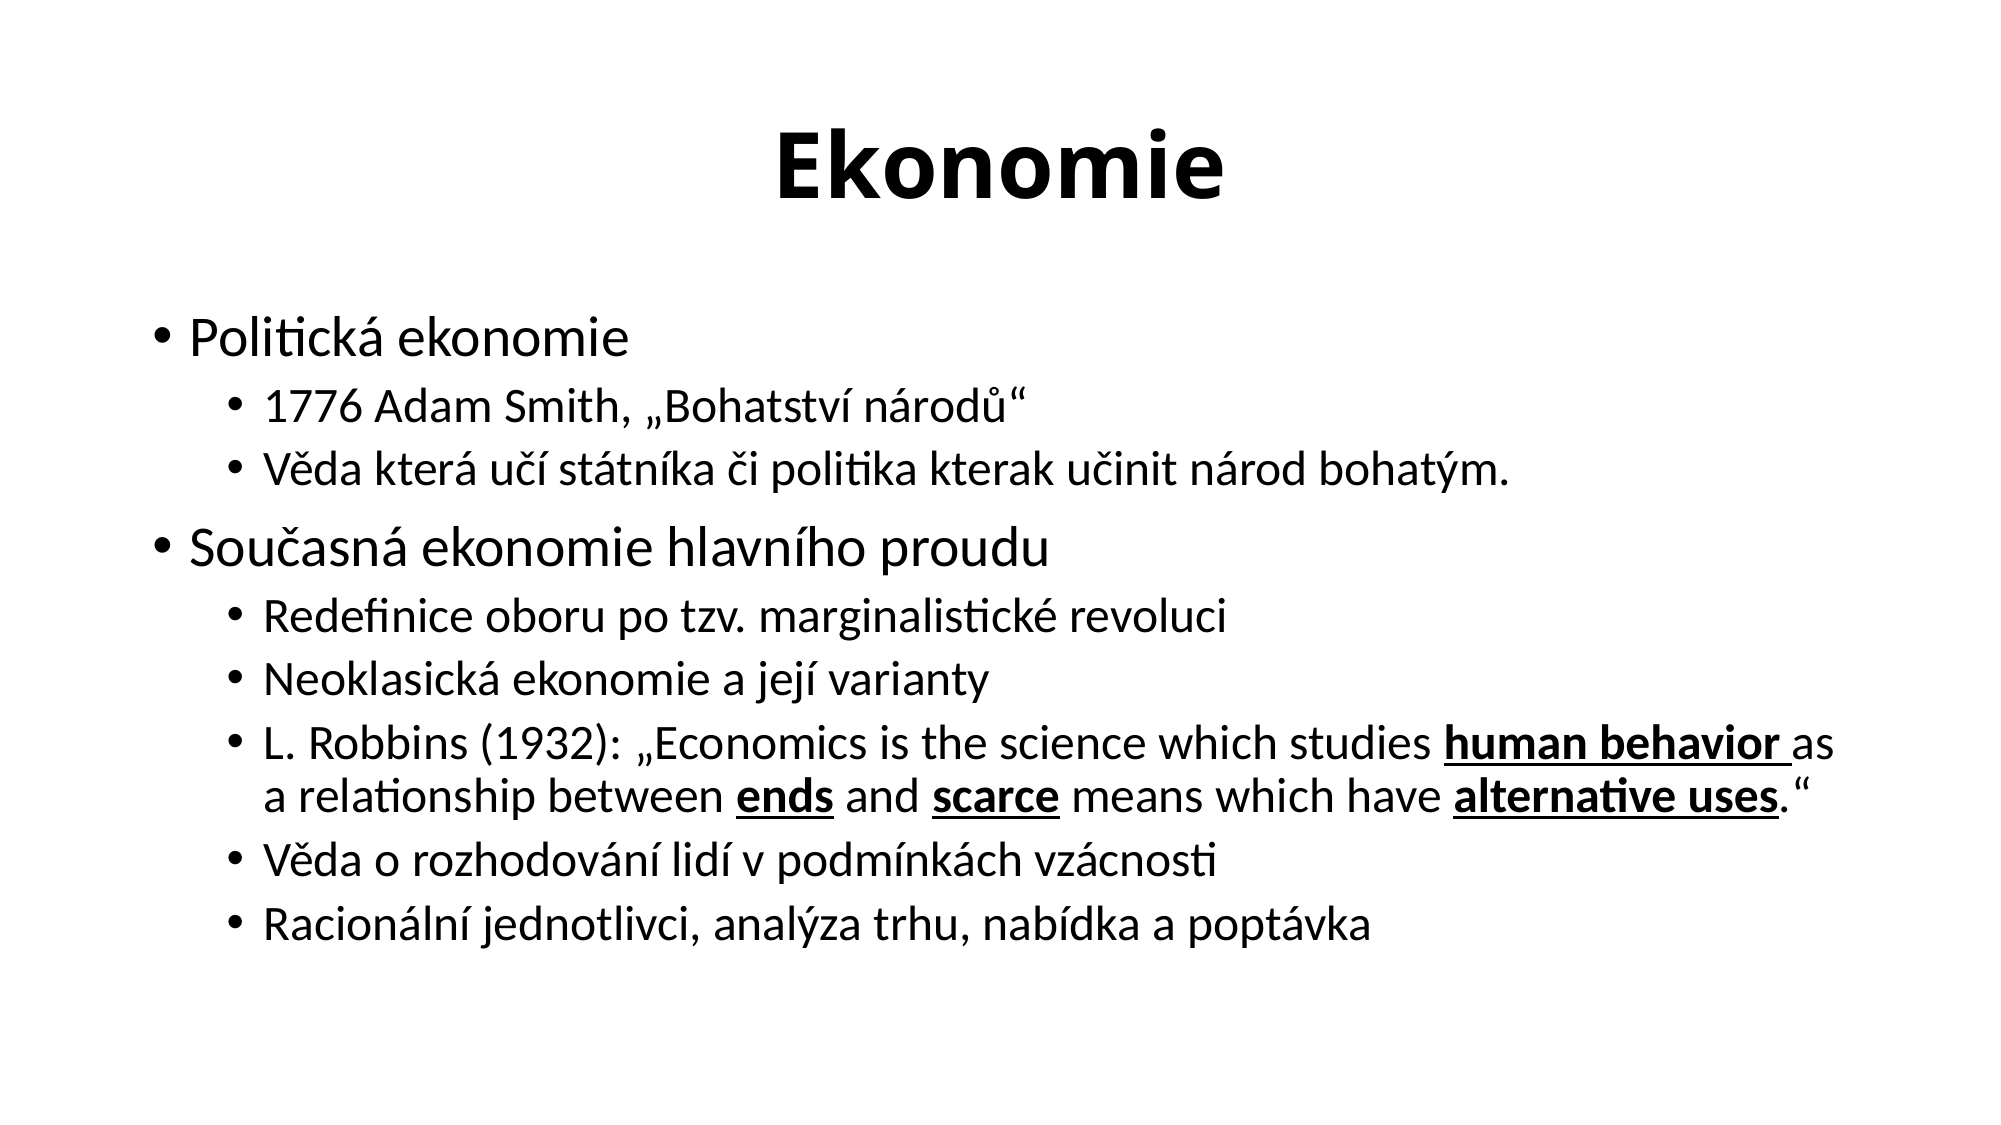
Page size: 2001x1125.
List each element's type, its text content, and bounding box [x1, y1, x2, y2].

list Politická ekonomie 1776 Adam Smith, „Bohatství národů“ Věda která učí státníka či politika kterak učinit národ bohatým. Současná ekonomie hlavního proudu Redefinice oboru po tzv. marginalistické revoluci Neoklasická ekonomie a její varianty L. Robbins (1932): „Economics is the science which studies human behavior as a relationship between ends and scarce means which have alternative uses.“ Věda o rozhodování lidí v podmínkách vzácnosti Racionální jednotlivci, analýza trhu, nabídka a poptávka [137, 299, 1863, 1014]
title Ekonomie [137, 59, 1863, 278]
